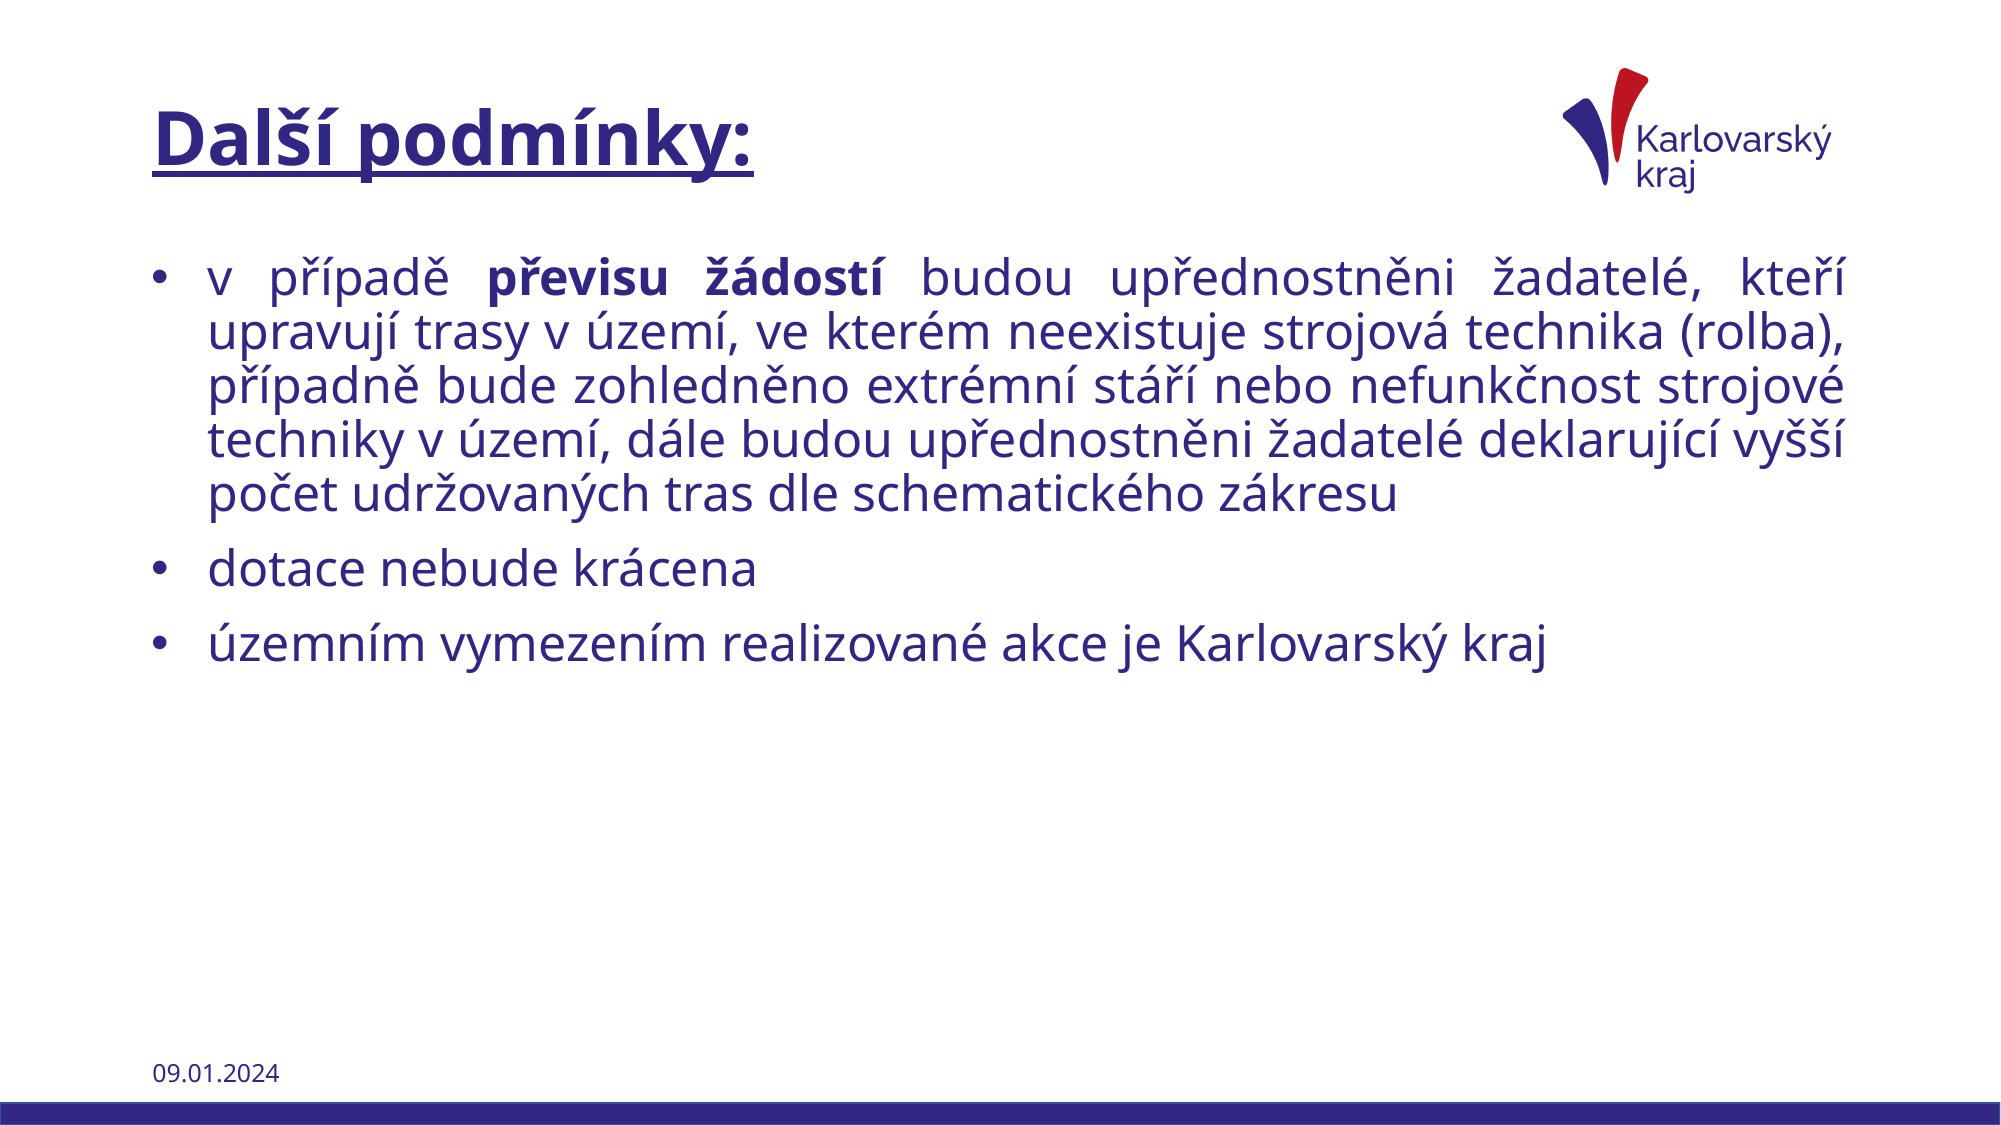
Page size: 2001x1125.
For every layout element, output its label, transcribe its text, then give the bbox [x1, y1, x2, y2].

title Další podmínky: [137, 101, 1514, 190]
list v případě převisu žádostí budou upřednostněni žadatelé, kteří upravují trasy v území, ve kterém neexistuje strojová technika (rolba), případně bude zohledněno extrémní stáří nebo nefunkčnost strojové techniky v území, dále budou upřednostněni žadatelé deklarující vyšší počet udržovaných tras dle schematického zákresu dotace nebude krácena územním vymezením realizované akce je Karlovarský kraj [136, 245, 1862, 999]
picture [1529, 43, 1862, 218]
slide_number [137, 1042, 588, 1103]
